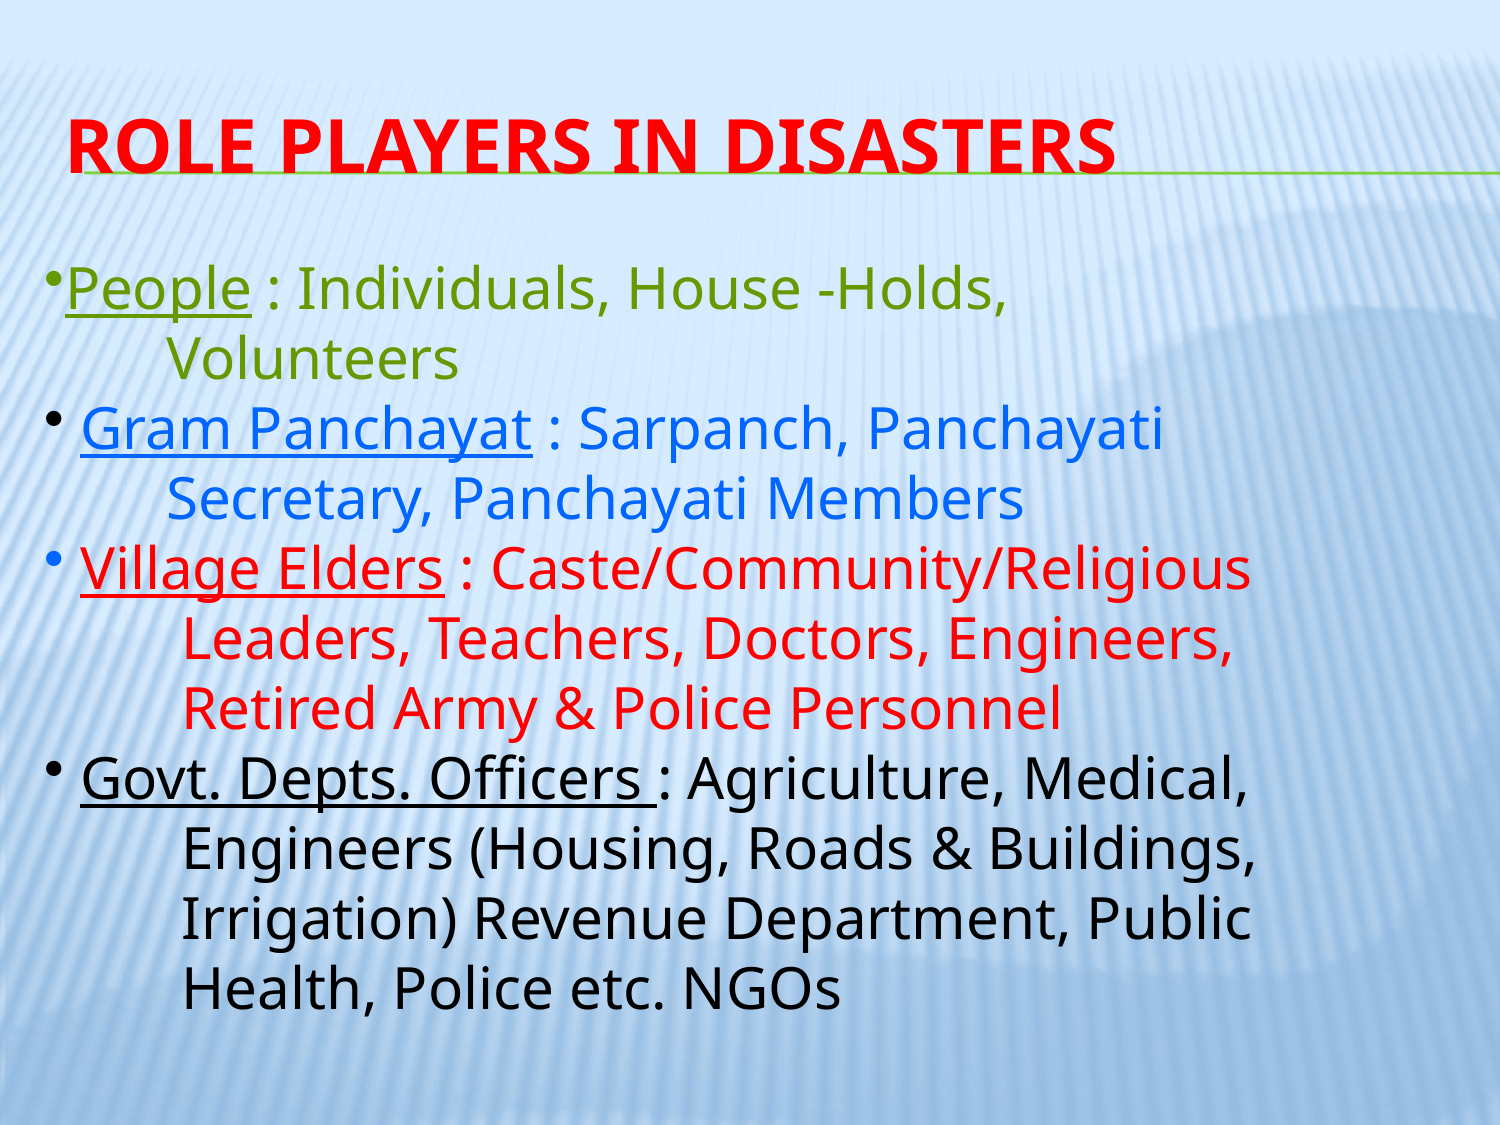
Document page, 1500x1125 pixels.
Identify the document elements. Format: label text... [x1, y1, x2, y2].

title Role Players in Disasters [49, 75, 1475, 213]
text_box People : Individuals, House -Holds, Volunteers Gram Panchayat : Sarpanch, Panchayati Secretary, Panchayati Members Village Elders : Caste/Community/Religious Leaders, Teachers, Doctors, Engineers, Retired Army & Police Personnel Govt. Depts. Officers : Agriculture, Medical, Engineers (Housing, Roads & Buildings, Irrigation) Revenue Department, Public Health, Police etc. NGOs [29, 243, 1500, 1029]
